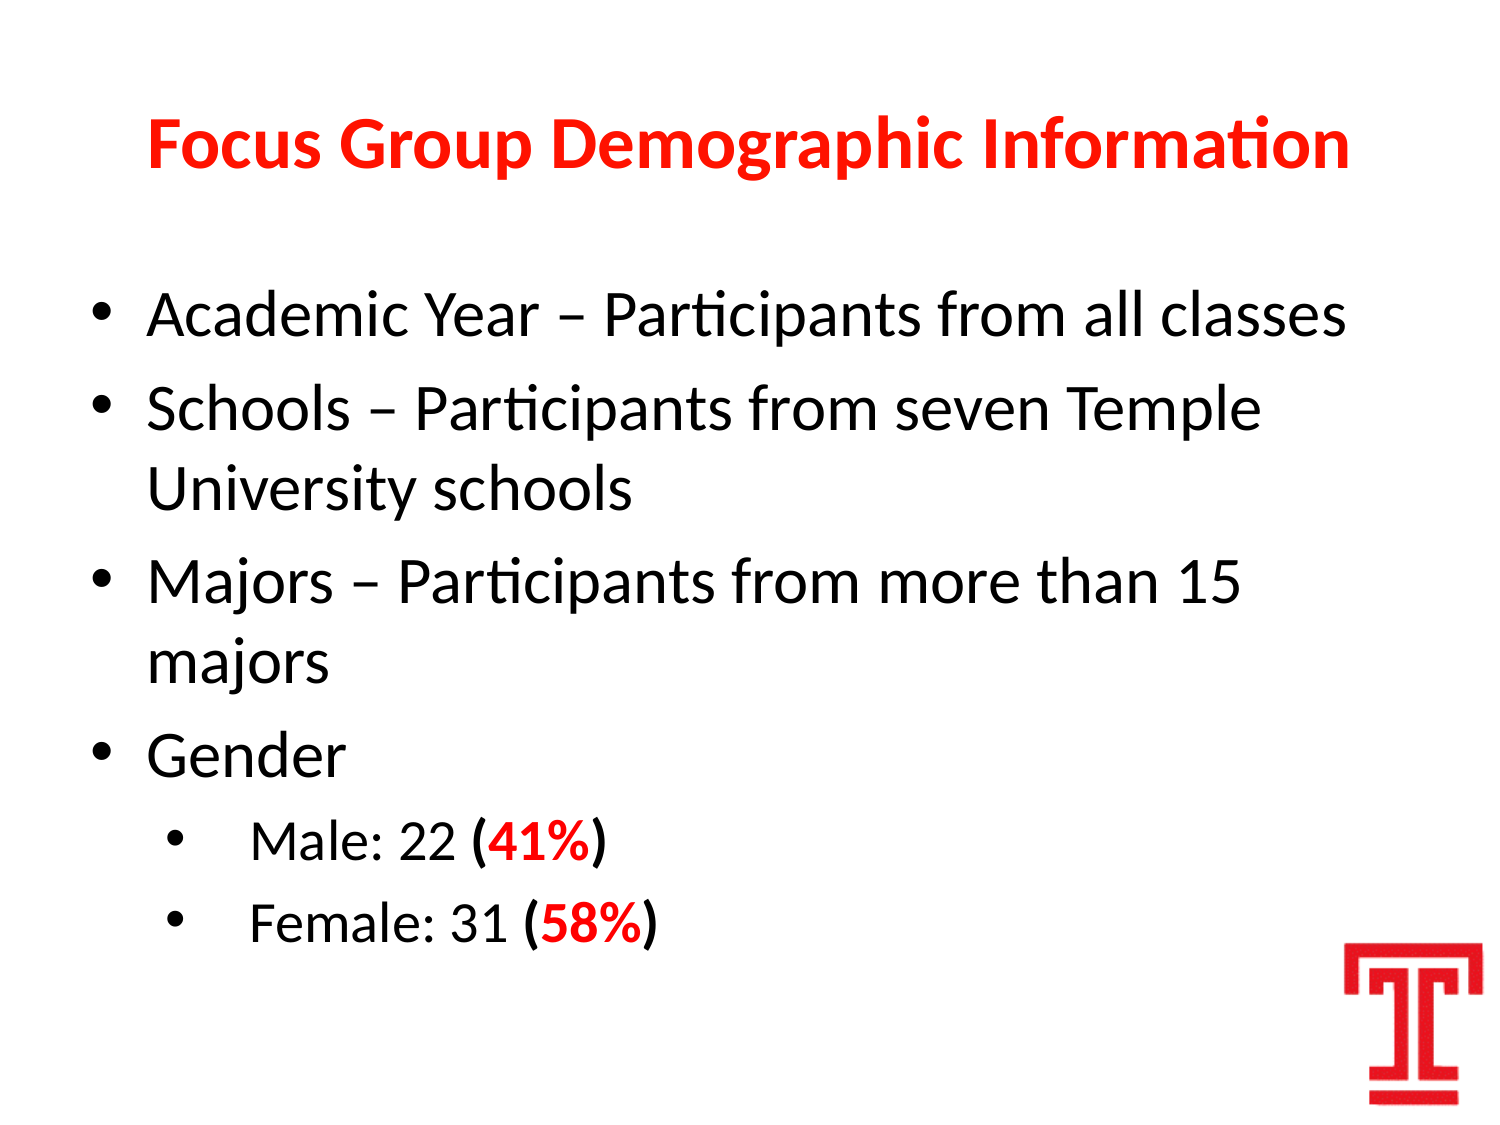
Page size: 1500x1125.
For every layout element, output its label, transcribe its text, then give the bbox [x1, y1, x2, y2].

list Academic Year – Participants from all classes Schools – Participants from seven Temple University schools Majors – Participants from more than 15 majors Gender Male: 22 (41%) Female: 31 (58%) [75, 262, 1425, 1005]
title Focus Group Demographic Information [75, 45, 1425, 233]
picture [1335, 934, 1500, 1125]
